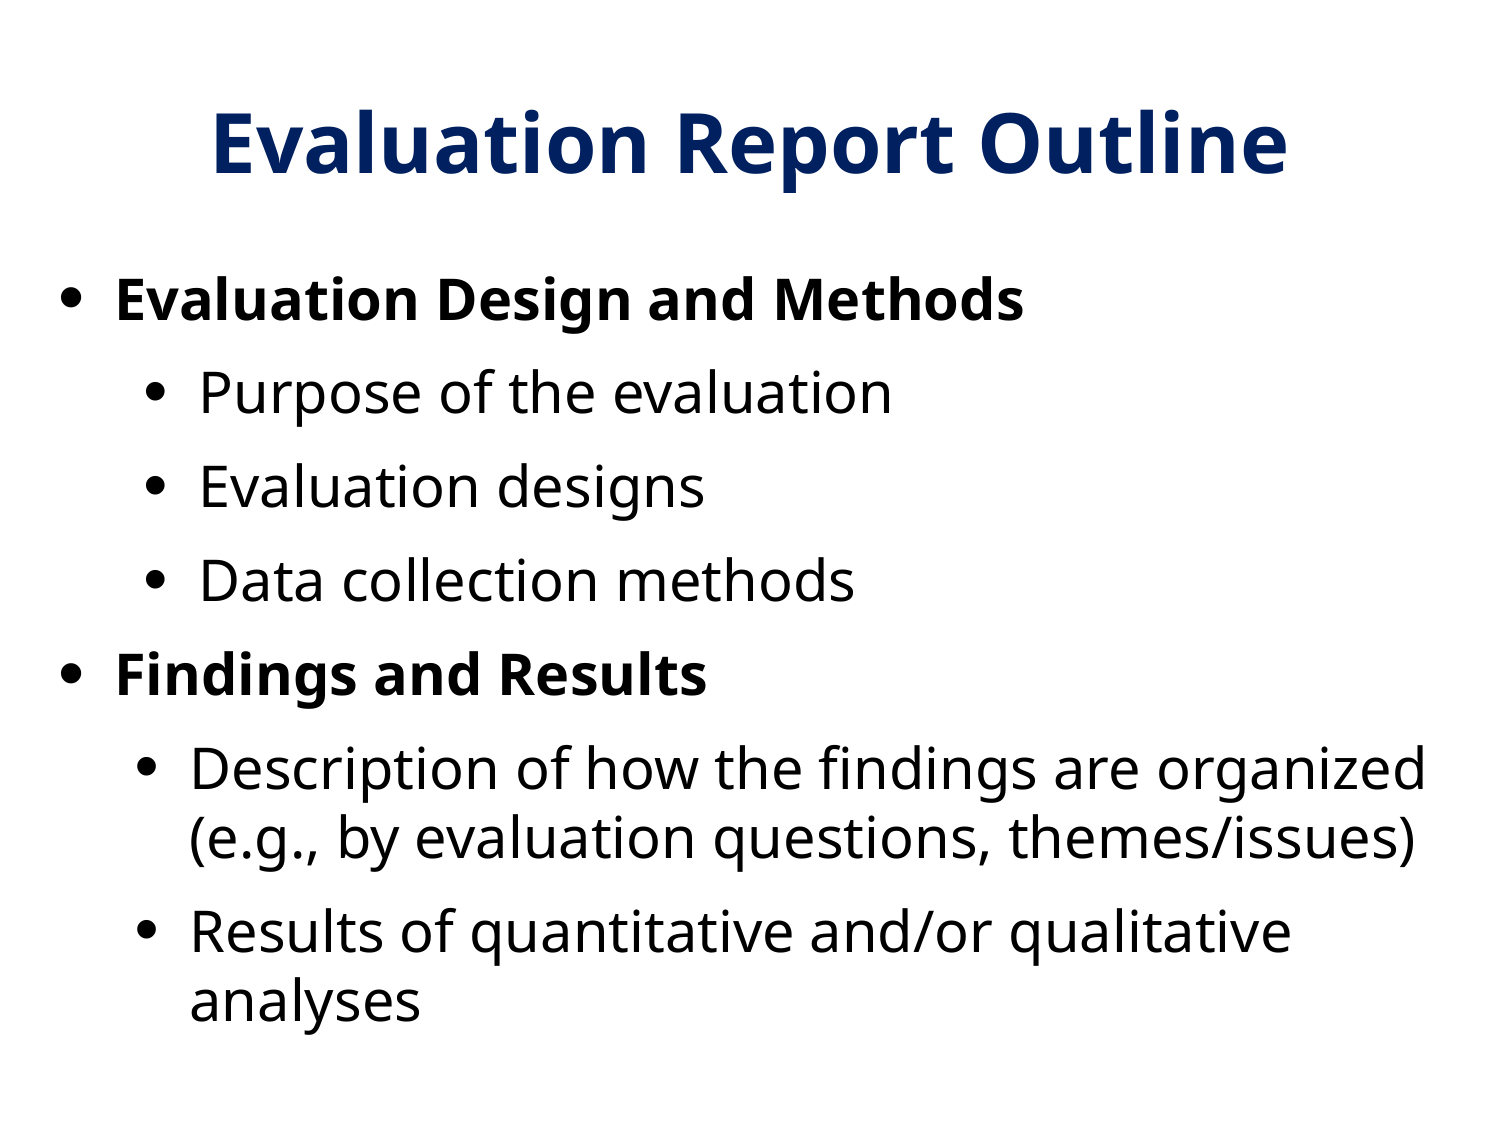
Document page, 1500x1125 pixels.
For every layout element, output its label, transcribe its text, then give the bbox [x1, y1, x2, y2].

title Evaluation Report Outline [103, 37, 1397, 254]
list Evaluation Design and Methods Purpose of the evaluation Evaluation designs Data collection methods Findings and Results Description of how the findings are organized (e.g., by evaluation questions, themes/issues) Results of quantitative and/or qualitative analyses [43, 254, 1457, 1043]
